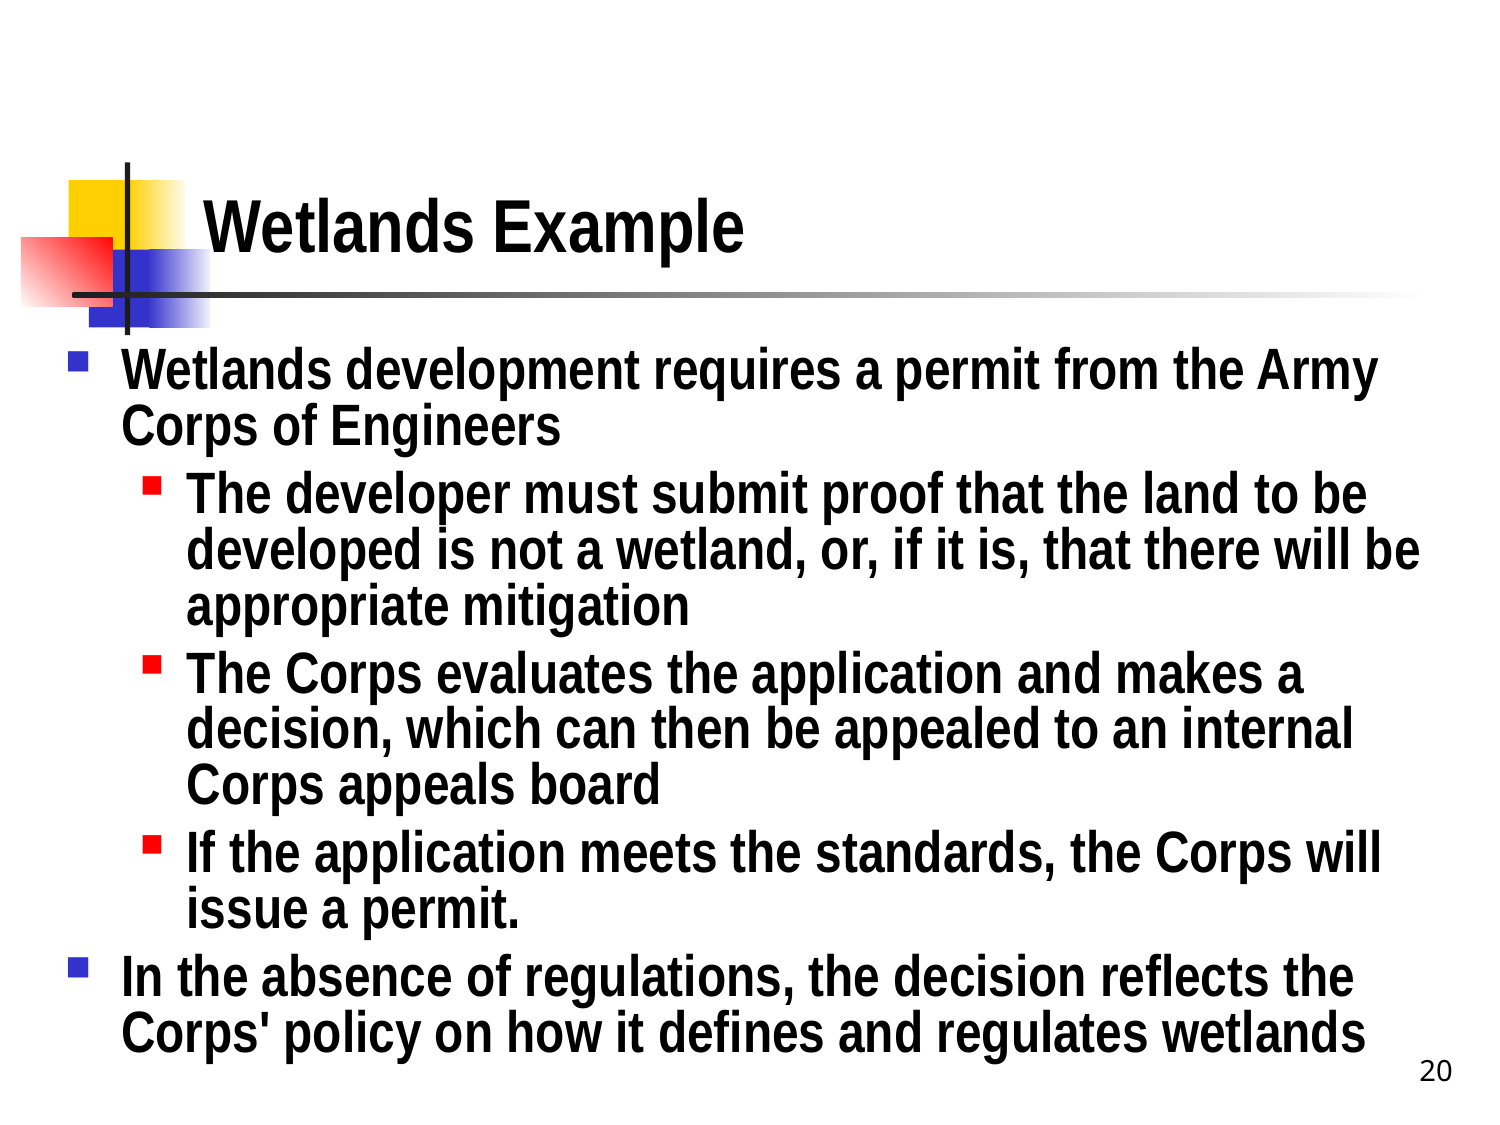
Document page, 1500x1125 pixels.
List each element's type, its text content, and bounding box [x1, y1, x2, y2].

title Wetlands Example [188, 35, 1468, 275]
slide_number 20 [1155, 1024, 1468, 1100]
list Wetlands development requires a permit from the Army Corps of Engineers The developer must submit proof that the land to be developed is not a wetland, or, if it is, that there will be appropriate mitigation The Corps evaluates the application and makes a decision, which can then be appealed to an internal Corps appeals board If the application meets the standards, the Corps will issue a permit. In the absence of regulations, the decision reflects the Corps' policy on how it defines and regulates wetlands [50, 337, 1450, 1075]
